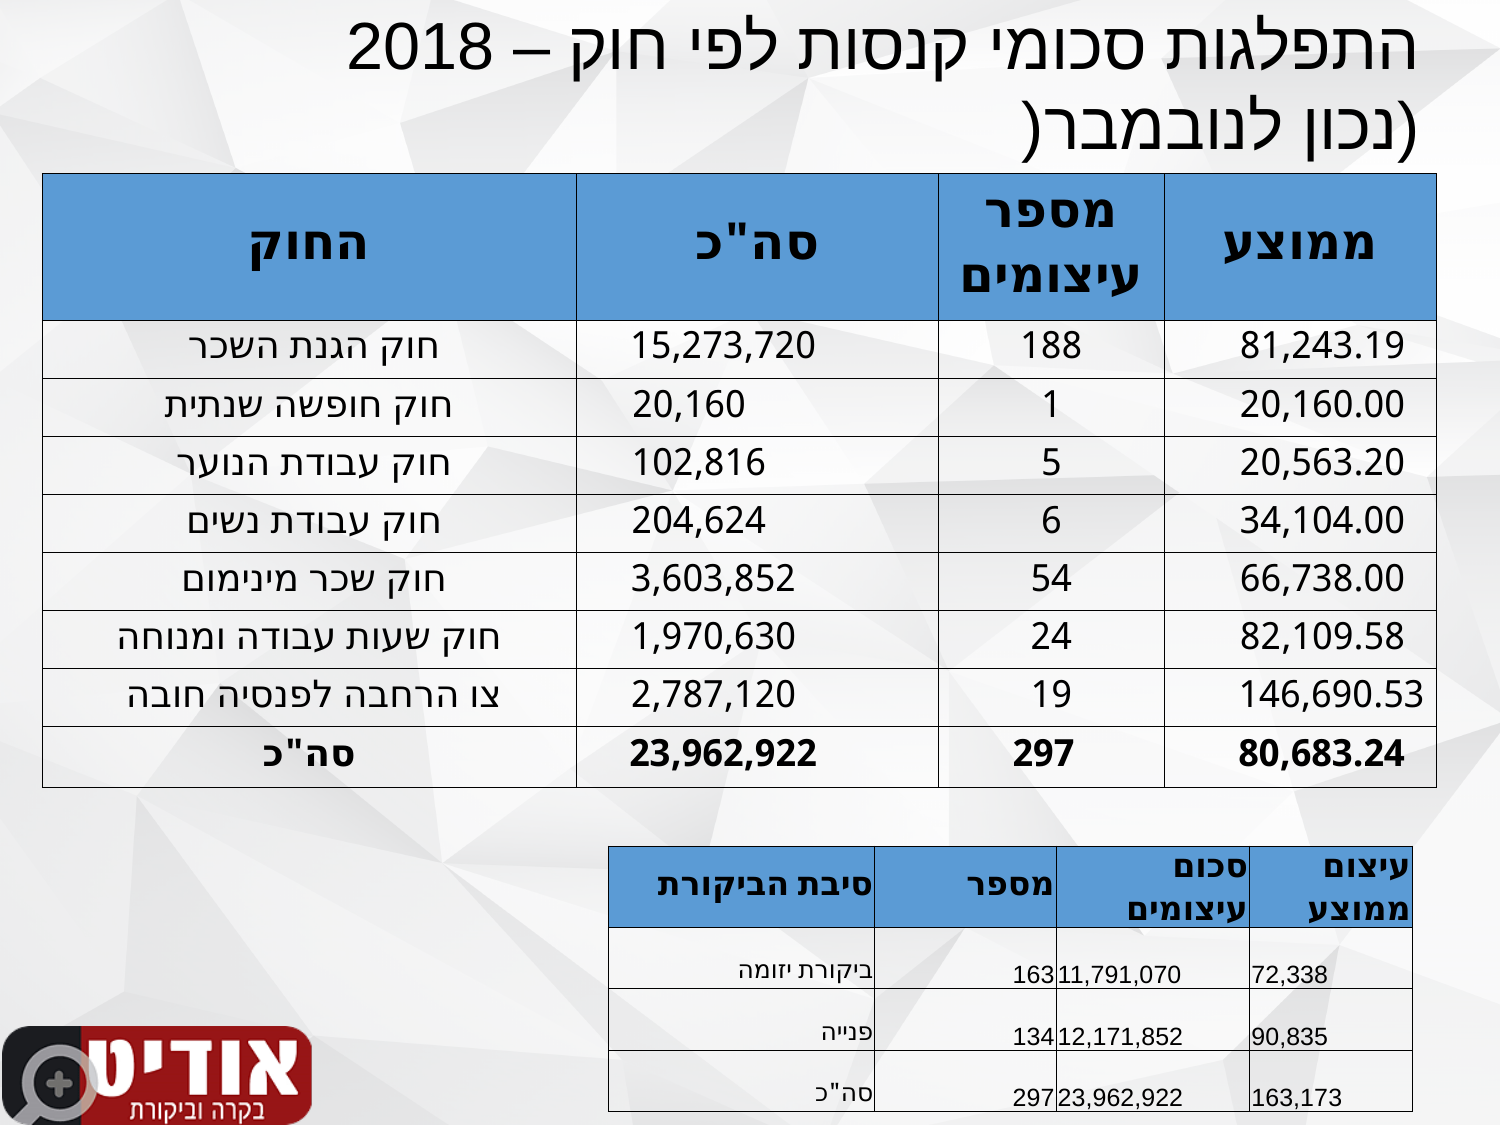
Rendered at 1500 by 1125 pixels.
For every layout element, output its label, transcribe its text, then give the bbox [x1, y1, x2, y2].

table_cell 188 [939, 321, 1164, 378]
table_header מספר [875, 847, 1056, 927]
table_header סיבת הביקורת [609, 847, 874, 927]
table_cell חוק הגנת השכר [43, 321, 576, 378]
table_cell 81,243.19 [1165, 321, 1436, 378]
text_box התפלגות סכומי קנסות לפי חוק – 2018 (נכון לנובמבר( [41, 0, 1436, 171]
table_cell סה"כ [43, 727, 576, 787]
table_cell 5 [939, 437, 1164, 494]
table_cell 11,791,070 [1057, 928, 1249, 988]
table_cell 6 [939, 495, 1164, 552]
table_cell 54 [939, 553, 1164, 610]
table_cell 23,962,922 [1057, 1051, 1249, 1111]
table_cell 24 [939, 611, 1164, 668]
table_cell 3,603,852 [577, 553, 938, 610]
table_cell 66,738.00 [1165, 553, 1436, 610]
table_cell 20,160.00 [1165, 379, 1436, 436]
table_cell 80,683.24 [1165, 727, 1436, 787]
table_cell צו הרחבה לפנסיה חובה [43, 669, 576, 726]
table_cell 72,338 [1250, 928, 1412, 988]
table_header מספר עיצומים [939, 174, 1164, 320]
table_cell 102,816 [577, 437, 938, 494]
table_cell חוק חופשה שנתית [43, 379, 576, 436]
table_cell פנייה [609, 989, 874, 1050]
table_header סה"כ [577, 174, 938, 320]
table_cell 82,109.58 [1165, 611, 1436, 668]
table_cell 134 [875, 989, 1056, 1050]
table_cell סה"כ [609, 1051, 874, 1111]
table_cell 20,563.20 [1165, 437, 1436, 494]
table_cell 297 [875, 1051, 1056, 1111]
table_cell 204,624 [577, 495, 938, 552]
table_cell 163,173 [1250, 1051, 1412, 1111]
table_cell 90,835 [1250, 989, 1412, 1050]
table_cell 15,273,720 [577, 321, 938, 378]
table_cell ביקורת יזומה [609, 928, 874, 988]
table_cell 1,970,630 [577, 611, 938, 668]
table_cell חוק שעות עבודה ומנוחה [43, 611, 576, 668]
table_cell חוק עבודת נשים [43, 495, 576, 552]
table_cell 34,104.00 [1165, 495, 1436, 552]
table_cell 19 [939, 669, 1164, 726]
table_header עיצום ממוצע [1250, 847, 1412, 927]
table_cell חוק עבודת הנוער [43, 437, 576, 494]
table_cell 146,690.53 [1165, 669, 1436, 726]
picture [2, 1026, 314, 1125]
table_header סכום עיצומים [1057, 847, 1249, 927]
table_cell 20,160 [577, 379, 938, 436]
table_header החוק [43, 174, 576, 320]
table_cell 297 [939, 727, 1164, 787]
table_cell 2,787,120 [577, 669, 938, 726]
table_header ממוצע [1165, 174, 1436, 320]
table_cell 12,171,852 [1057, 989, 1249, 1050]
table_cell חוק שכר מינימום [43, 553, 576, 610]
table_cell 1 [939, 379, 1164, 436]
table_cell 163 [875, 928, 1056, 988]
table_cell 23,962,922 [577, 727, 938, 787]
